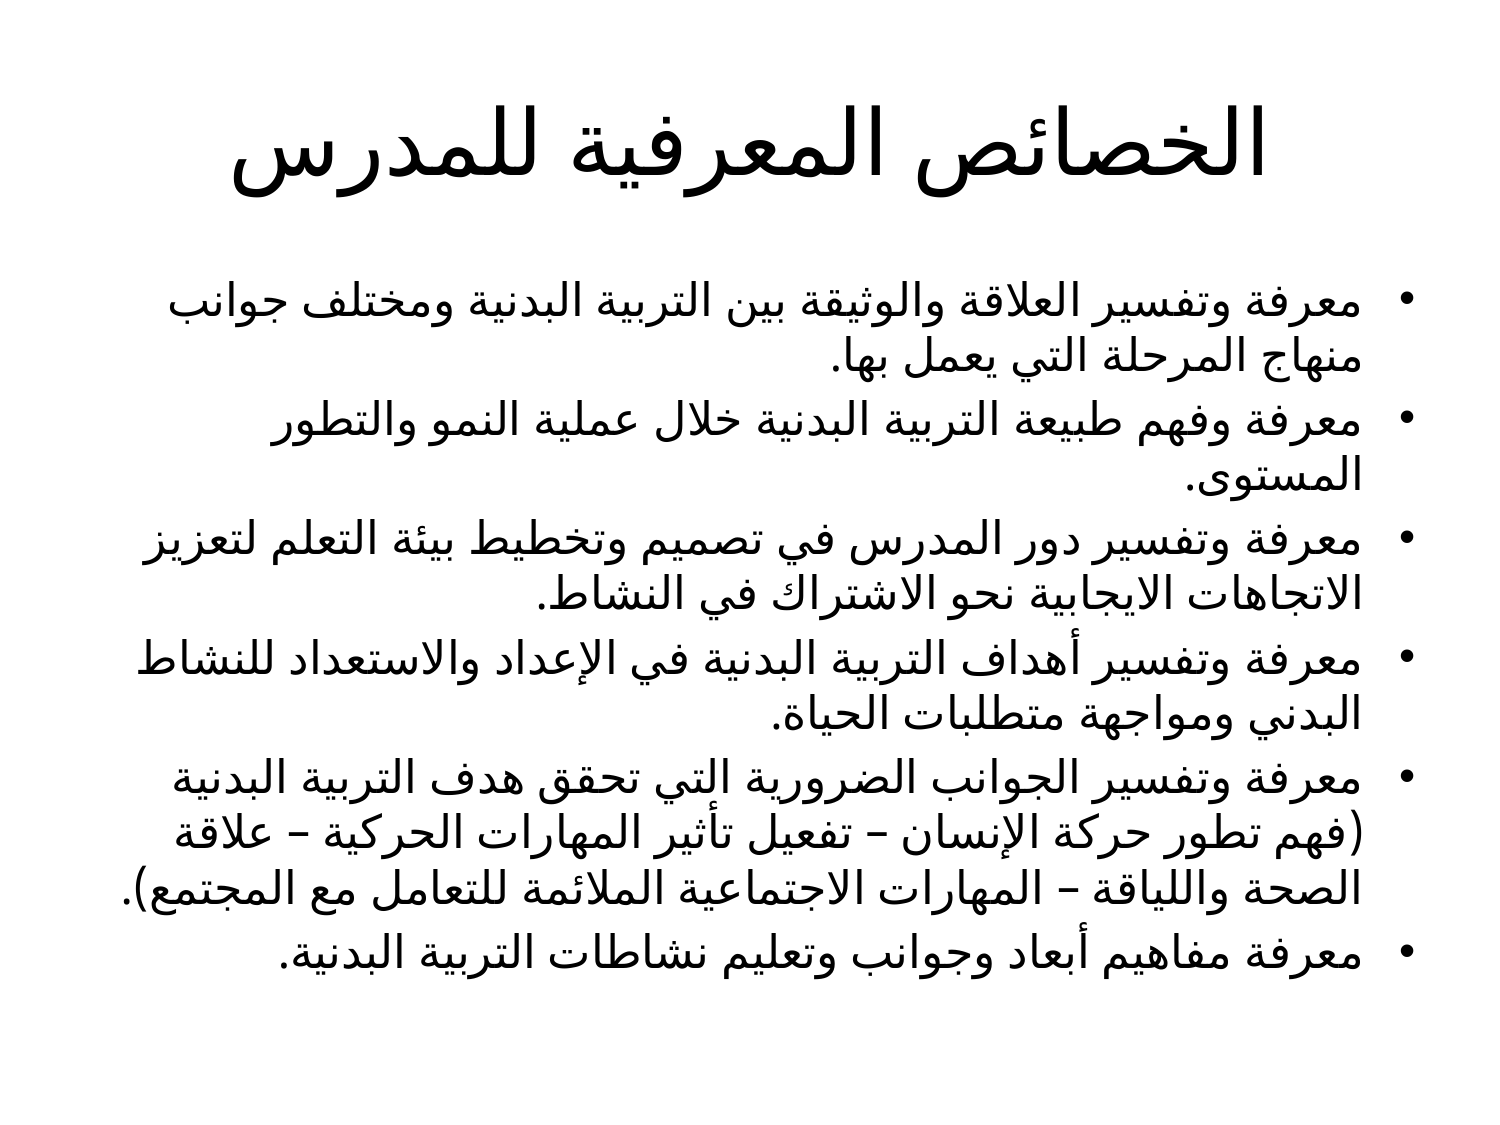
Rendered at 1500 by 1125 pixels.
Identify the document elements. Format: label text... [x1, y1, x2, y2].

title الخصائص المعرفية للمدرس [75, 45, 1425, 233]
list معرفة وتفسير العلاقة والوثيقة بين التربية البدنية ومختلف جوانب منهاج المرحلة التي يعمل بها. معرفة وفهم طبيعة التربية البدنية خلال عملية النمو والتطور المستوى. معرفة وتفسير دور المدرس في تصميم وتخطيط بيئة التعلم لتعزيز الاتجاهات الايجابية نحو الاشتراك في النشاط. معرفة وتفسير أهداف التربية البدنية في الإعداد والاستعداد للنشاط البدني ومواجهة متطلبات الحياة. معرفة وتفسير الجوانب الضرورية التي تحقق هدف التربية البدنية (فهم تطور حركة الإنسان – تفعيل تأثير المهارات الحركية – علاقة الصحة واللياقة – المهارات الاجتماعية الملائمة للتعامل مع المجتمع). معرفة مفاهيم أبعاد وجوانب وتعليم نشاطات التربية البدنية. [75, 262, 1425, 1005]
